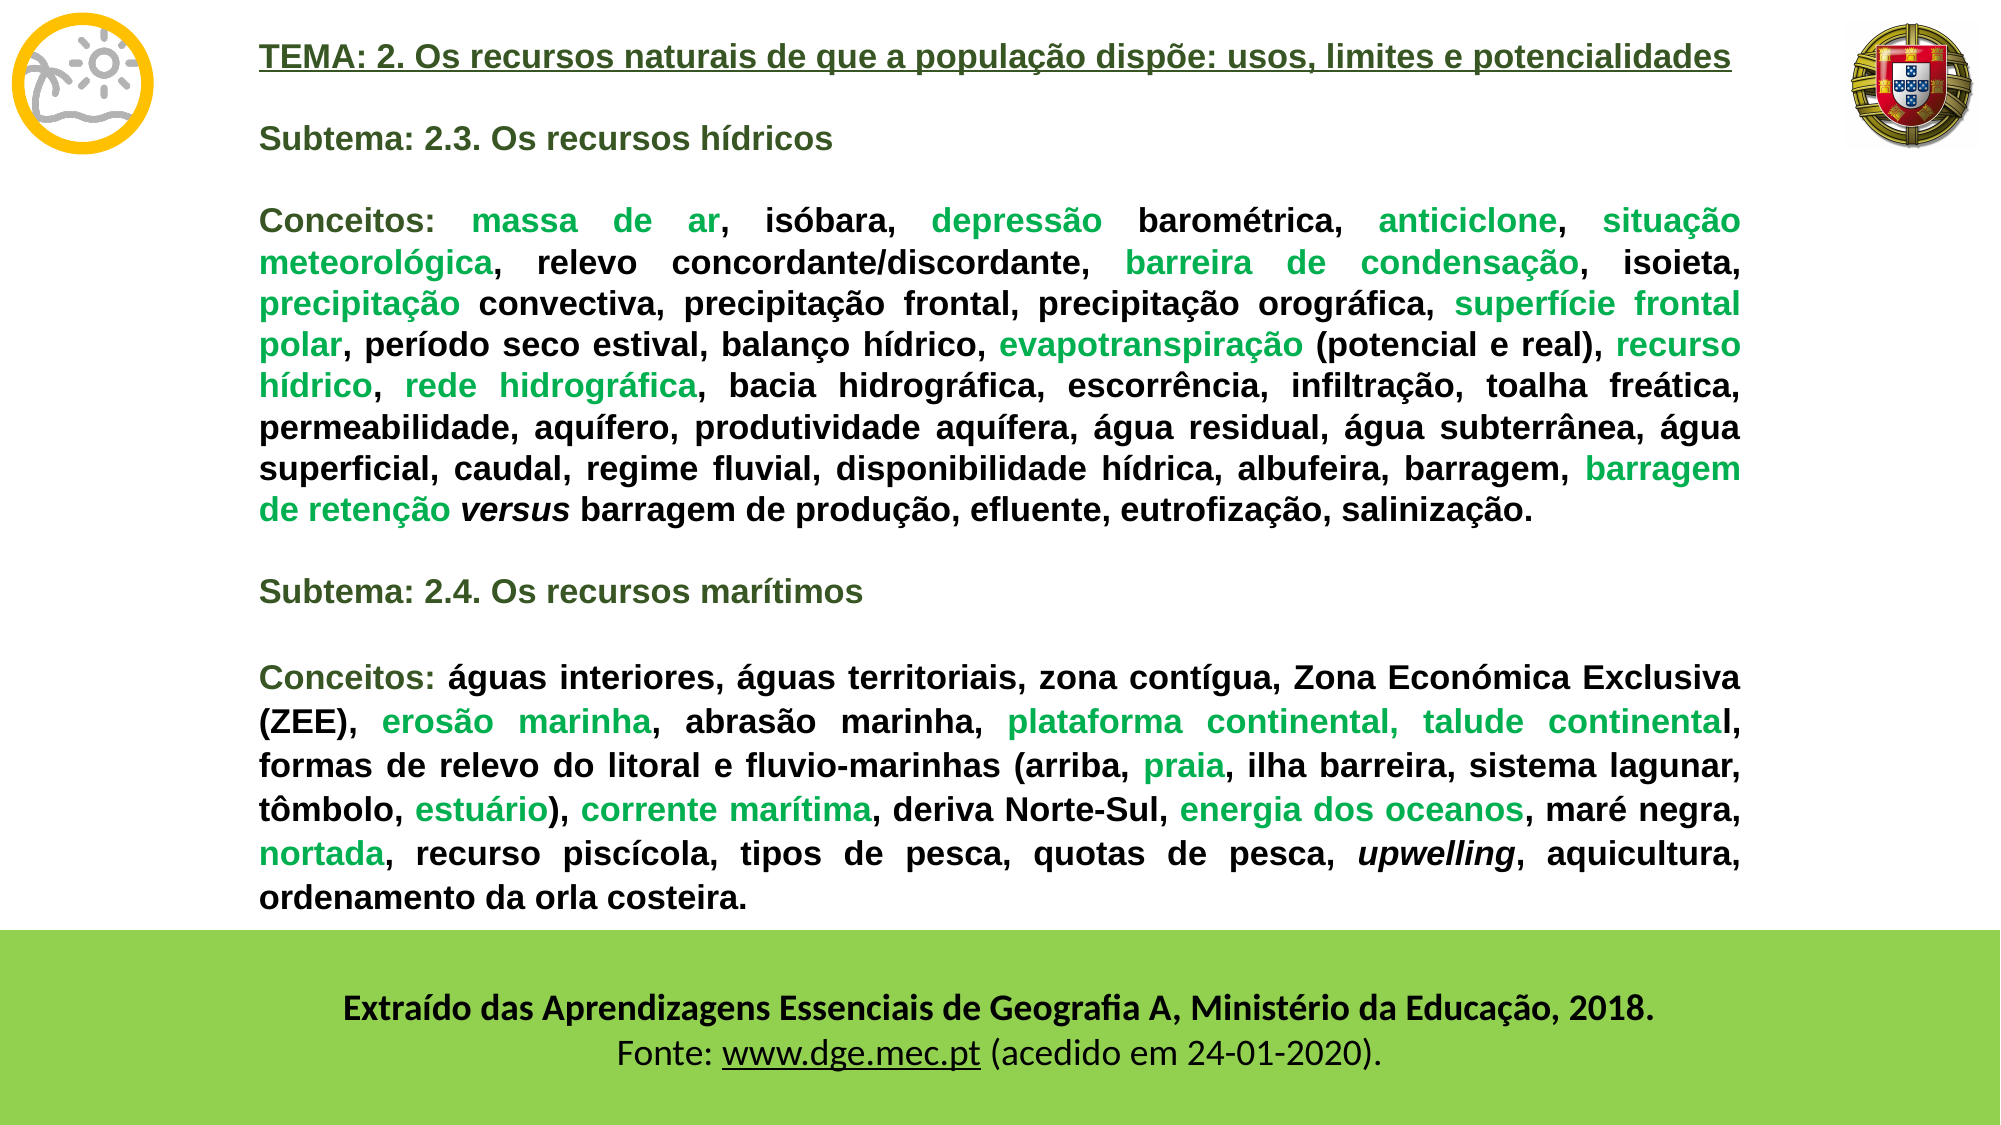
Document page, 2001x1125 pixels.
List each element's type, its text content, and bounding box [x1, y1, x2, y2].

picture [19, 13, 143, 137]
picture [1844, 21, 1979, 149]
text_box Extraído das Aprendizagens Essenciais de Geografia A, Ministério da Educação, 2018. Fonte: www.dge.mec.pt (acedido em 24-01-2020). [0, 930, 2000, 1125]
text_box [44, 137, 121, 150]
text_box TEMA: 2. Os recursos naturais de que a população dispõe: usos, limites e potencialidades Subtema: 2.3. Os recursos hídricos Conceitos: massa de ar, isóbara, depressão barométrica, anticiclone, situação meteorológica, relevo concordante/discordante, barreira de condensação, isoieta, precipitação convectiva, precipitação frontal, precipitação orográfica, superfície frontal polar, período seco estival, balanço hídrico, evapotranspiração (potencial e real), recurso hídrico, rede hidrográfica, bacia hidrográfica, escorrência, infiltração, toalha freática, permeabilidade, aquífero, produtividade aquífera, água residual, água subterrânea, água superficial, caudal, regime fluvial, disponibilidade hídrica, albufeira, barragem, barragem de retenção versus barragem de produção, efluente, eutrofização, salinização. Subtema: 2.4. Os recursos marítimos Conceitos: águas interiores, águas territoriais, zona contígua, Zona Económica Exclusiva (ZEE), erosão marinha, abrasão marinha, plataforma continental, talude continental, formas de relevo do litoral e fluvio-marinhas (arriba, praia, ilha barreira, sistema lagunar, tômbolo, estuário), corrente marítima, deriva Norte-Sul, energia dos oceanos, maré negra, nortada, recurso piscícola, tipos de pesca, quotas de pesca, upwelling, aquicultura, ordenamento da orla costeira. [244, 26, 1756, 924]
text_box [143, 57, 149, 110]
